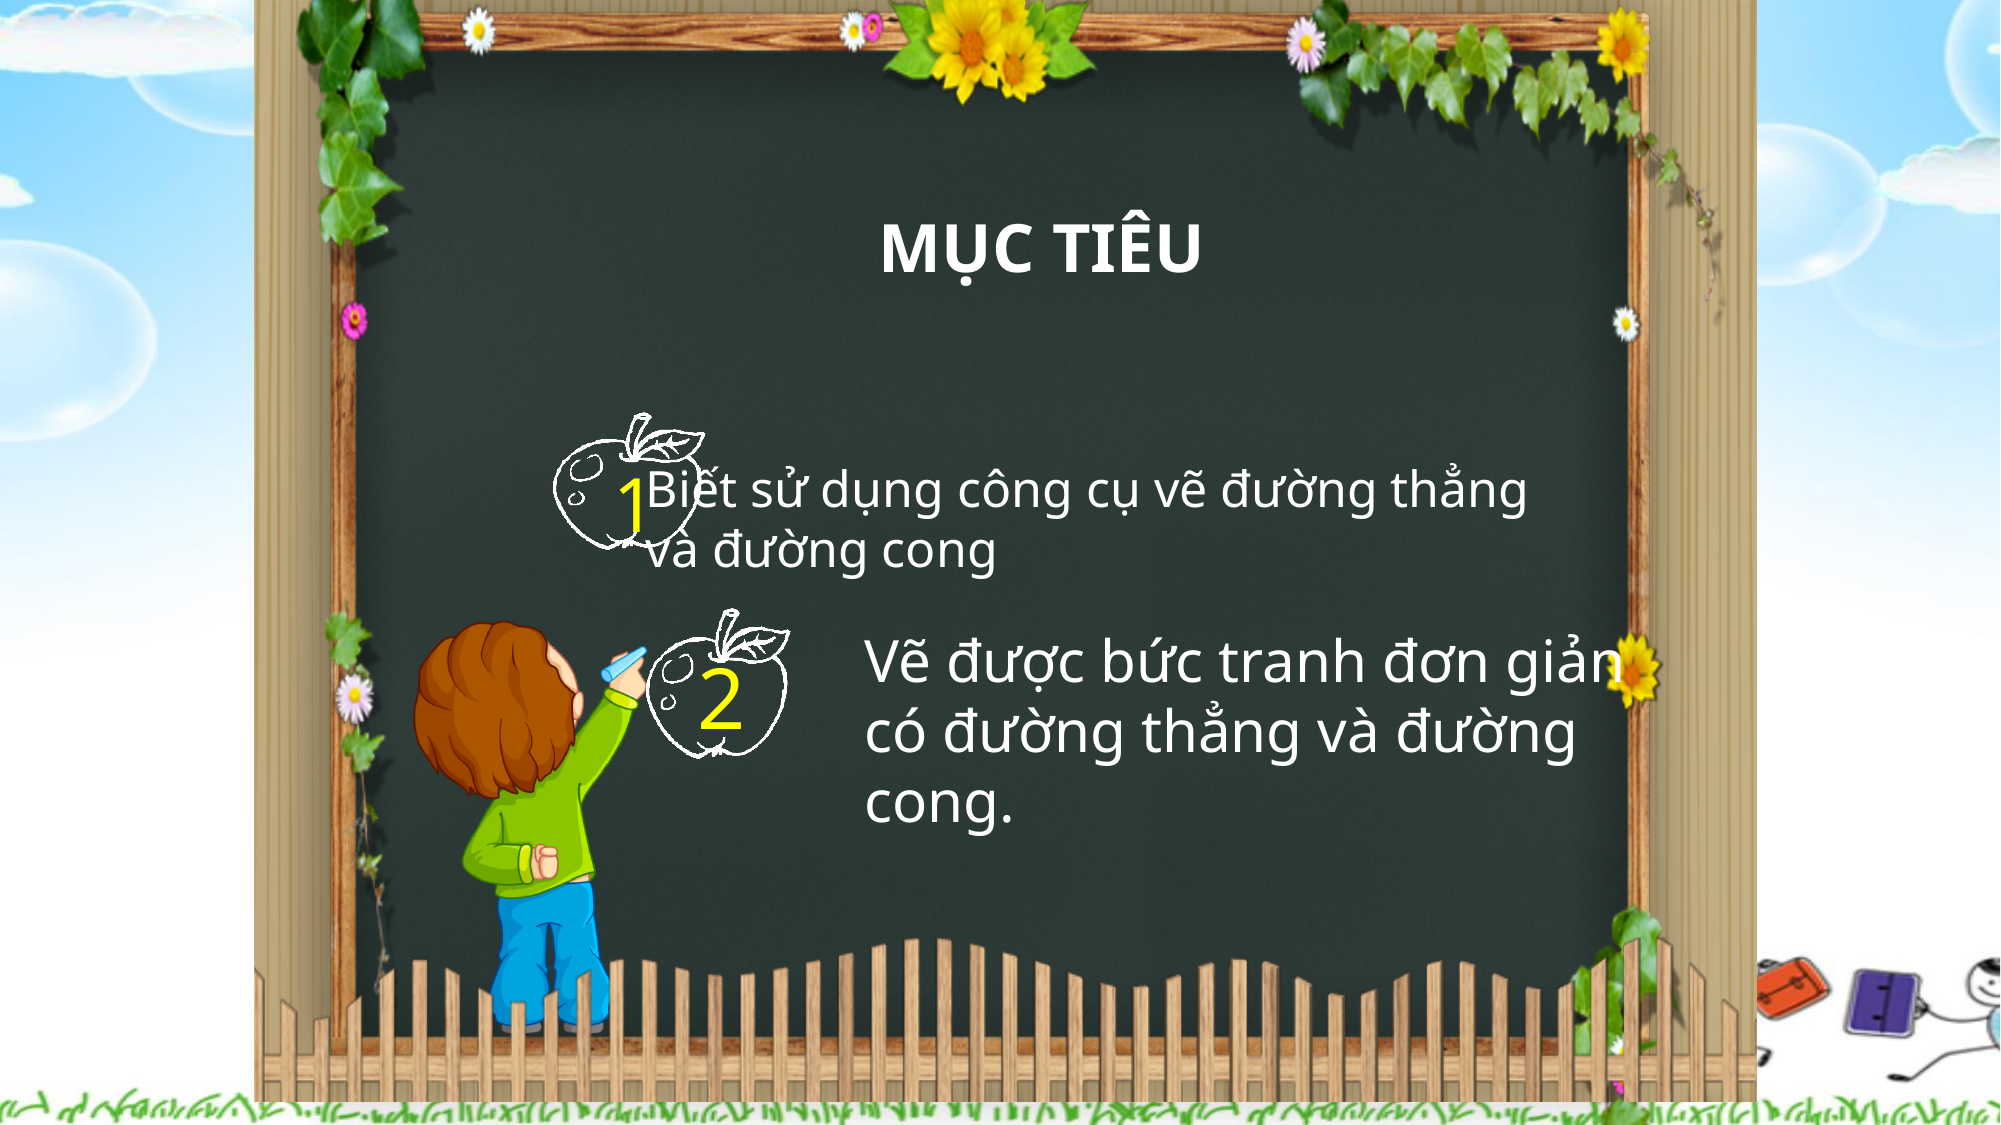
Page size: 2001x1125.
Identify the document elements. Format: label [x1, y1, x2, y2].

text_box [631, 599, 810, 774]
picture [0, 0, 2001, 1125]
text_box [537, 403, 726, 564]
